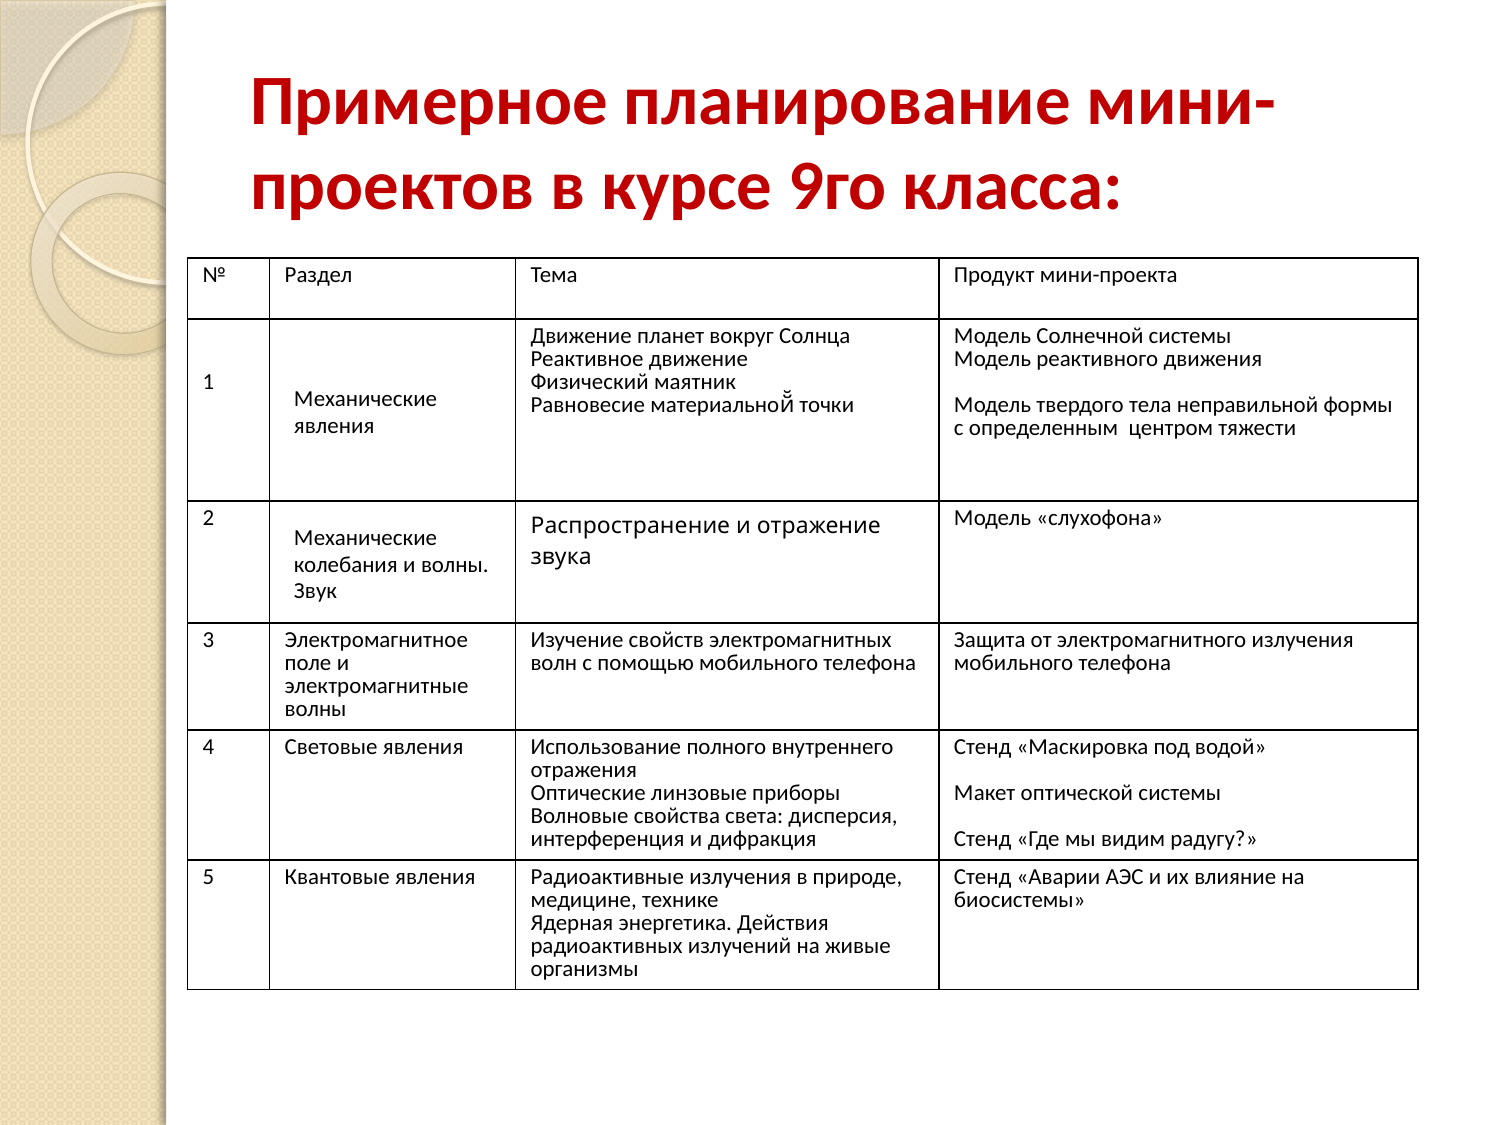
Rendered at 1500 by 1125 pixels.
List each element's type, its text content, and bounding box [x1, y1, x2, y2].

table_cell Изучение свойств электромагнитных волн с помощью мобильного телефона [516, 624, 938, 729]
table_header Продукт мини-проекта [940, 259, 1417, 318]
table_cell Электромагнитное поле и электромагнитные волны [270, 624, 515, 729]
table_cell 1 [188, 320, 269, 500]
table_cell Защита от электромагнитного излучения мобильного телефона [940, 624, 1417, 729]
table_cell 4 [188, 731, 269, 859]
table_cell Механические явления [270, 320, 515, 500]
table_header Тема [516, 259, 938, 318]
table_cell 3 [188, 624, 269, 729]
table_cell Радиоактивные излучения в природе, медицине, технике Ядерная энергетика. Действия радиоактивных излучений на живые организмы [516, 861, 938, 989]
table_cell 5 [188, 861, 269, 989]
table_cell Механические колебания и волны. Звук [270, 502, 515, 622]
table_header Раздел [270, 259, 515, 318]
table_header № [188, 259, 269, 318]
table_cell Стенд «Маскировка под водой» Макет оптической системы Стенд «Где мы видим радугу?» [940, 731, 1417, 859]
table_cell Распространение и отражение звука [516, 502, 938, 622]
table_cell Стенд «Аварии АЭС и их влияние на биосистемы» [940, 861, 1417, 989]
table_cell Использование полного внутреннего отражения Оптические линзовые приборы Волновые свойства света: дисперсия, интерференция и дифракция [516, 731, 938, 859]
table_cell 2 [188, 502, 269, 622]
table_cell Модель Солнечной системы Модель реактивного движения Модель твердого тела неправильной формы с определенным центром тяжести [940, 320, 1417, 500]
table_cell Модель «слухофона» [940, 502, 1417, 622]
table_cell Движение планет вокруг Солнца Реактивное движение Физический маятник Равновесие материальной̆ точки [516, 320, 938, 500]
table_cell Квантовые явления [270, 861, 515, 989]
table_cell Световые явления [270, 731, 515, 859]
title Примерное планирование мини-проектов в курсе 9го класса: [235, 45, 1466, 233]
